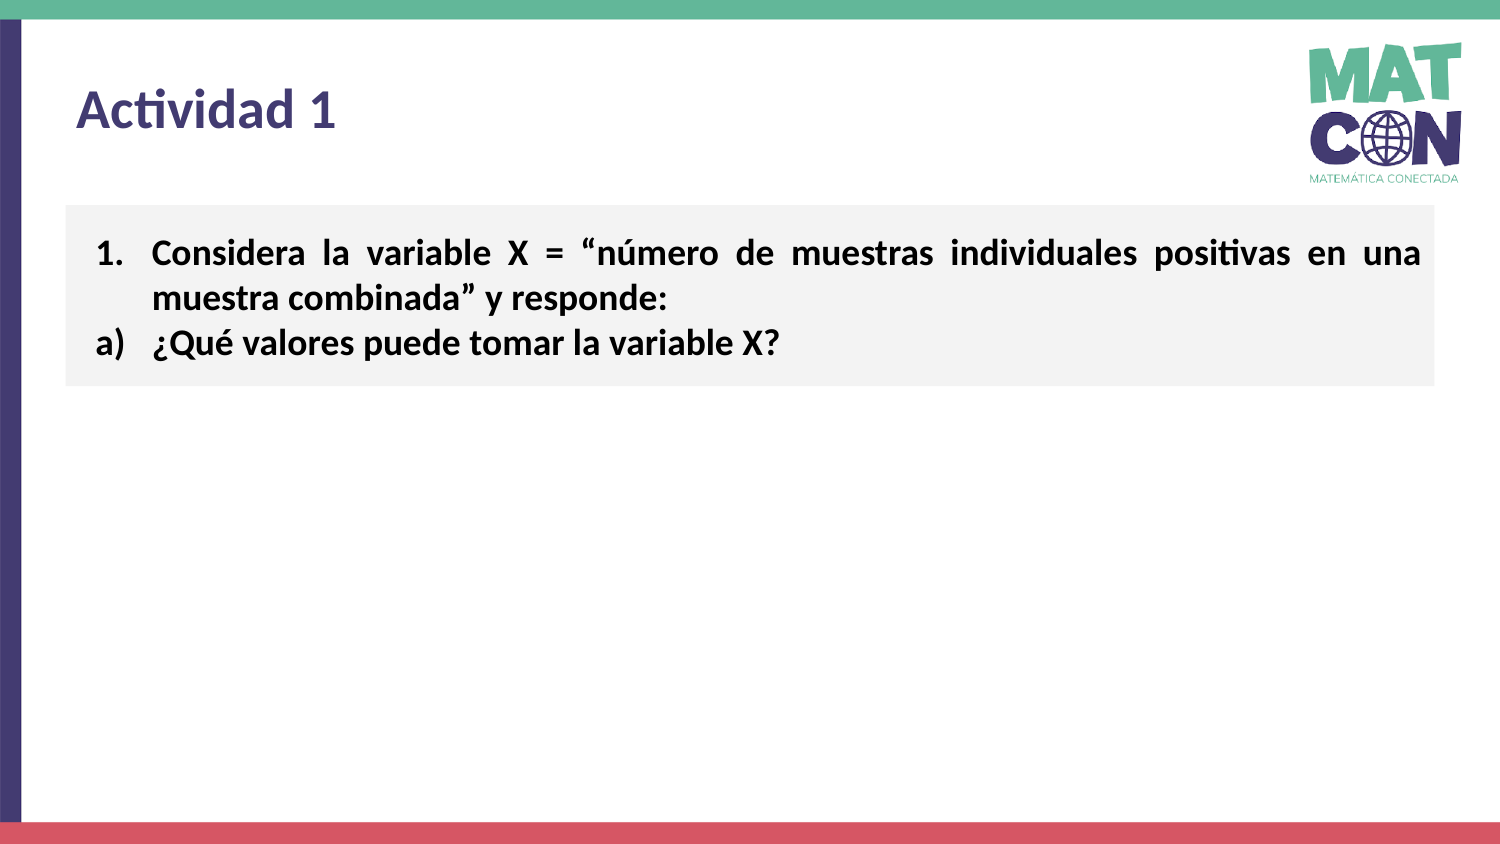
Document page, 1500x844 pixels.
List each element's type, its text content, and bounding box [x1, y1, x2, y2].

text_box Considera la variable X = “número de muestras individuales positivas en una muestra combinada” y responde: ¿Qué valores puede tomar la variable X? [65, 205, 1435, 387]
text_box Actividad 1 [65, 67, 1071, 146]
picture [0, 0, 1500, 844]
